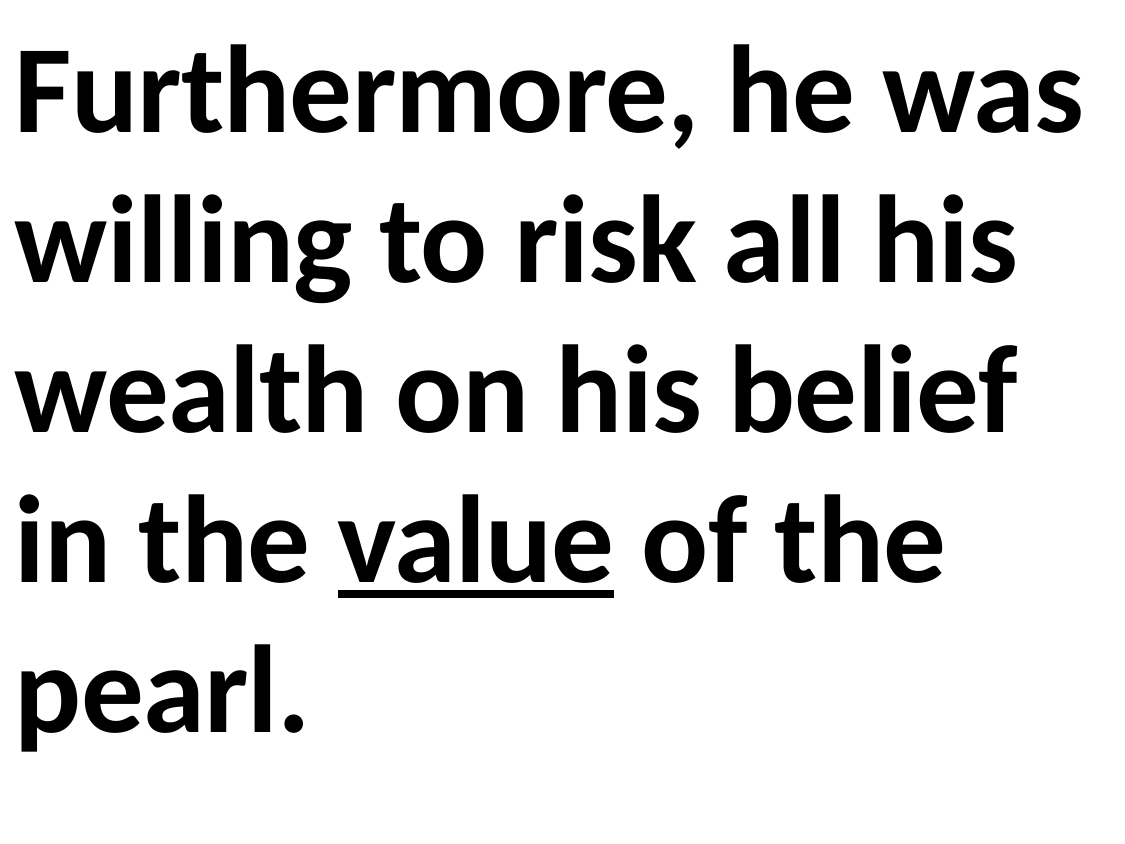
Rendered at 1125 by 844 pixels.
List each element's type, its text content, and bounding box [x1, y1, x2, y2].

text_box Furthermore, he was willing to risk all his wealth on his belief in the value of the pearl. [0, 0, 1125, 765]
